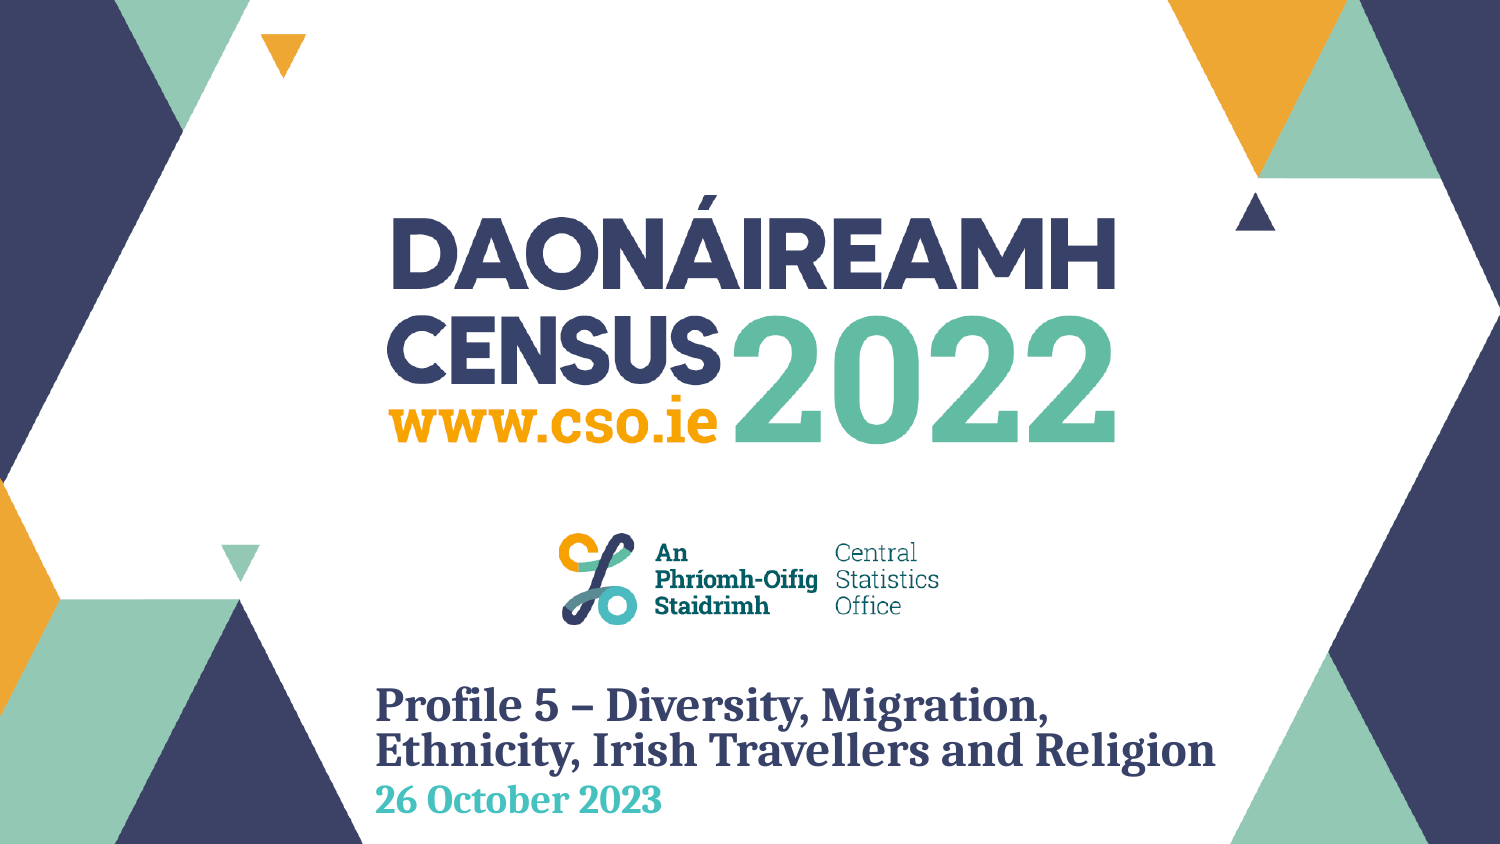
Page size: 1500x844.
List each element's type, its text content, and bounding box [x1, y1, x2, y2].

subtitle Profile 5 – Diversity, Migration, Ethnicity, Irish Travellers and Religion 26 October 2023 [360, 681, 1235, 844]
picture [0, 0, 1500, 844]
